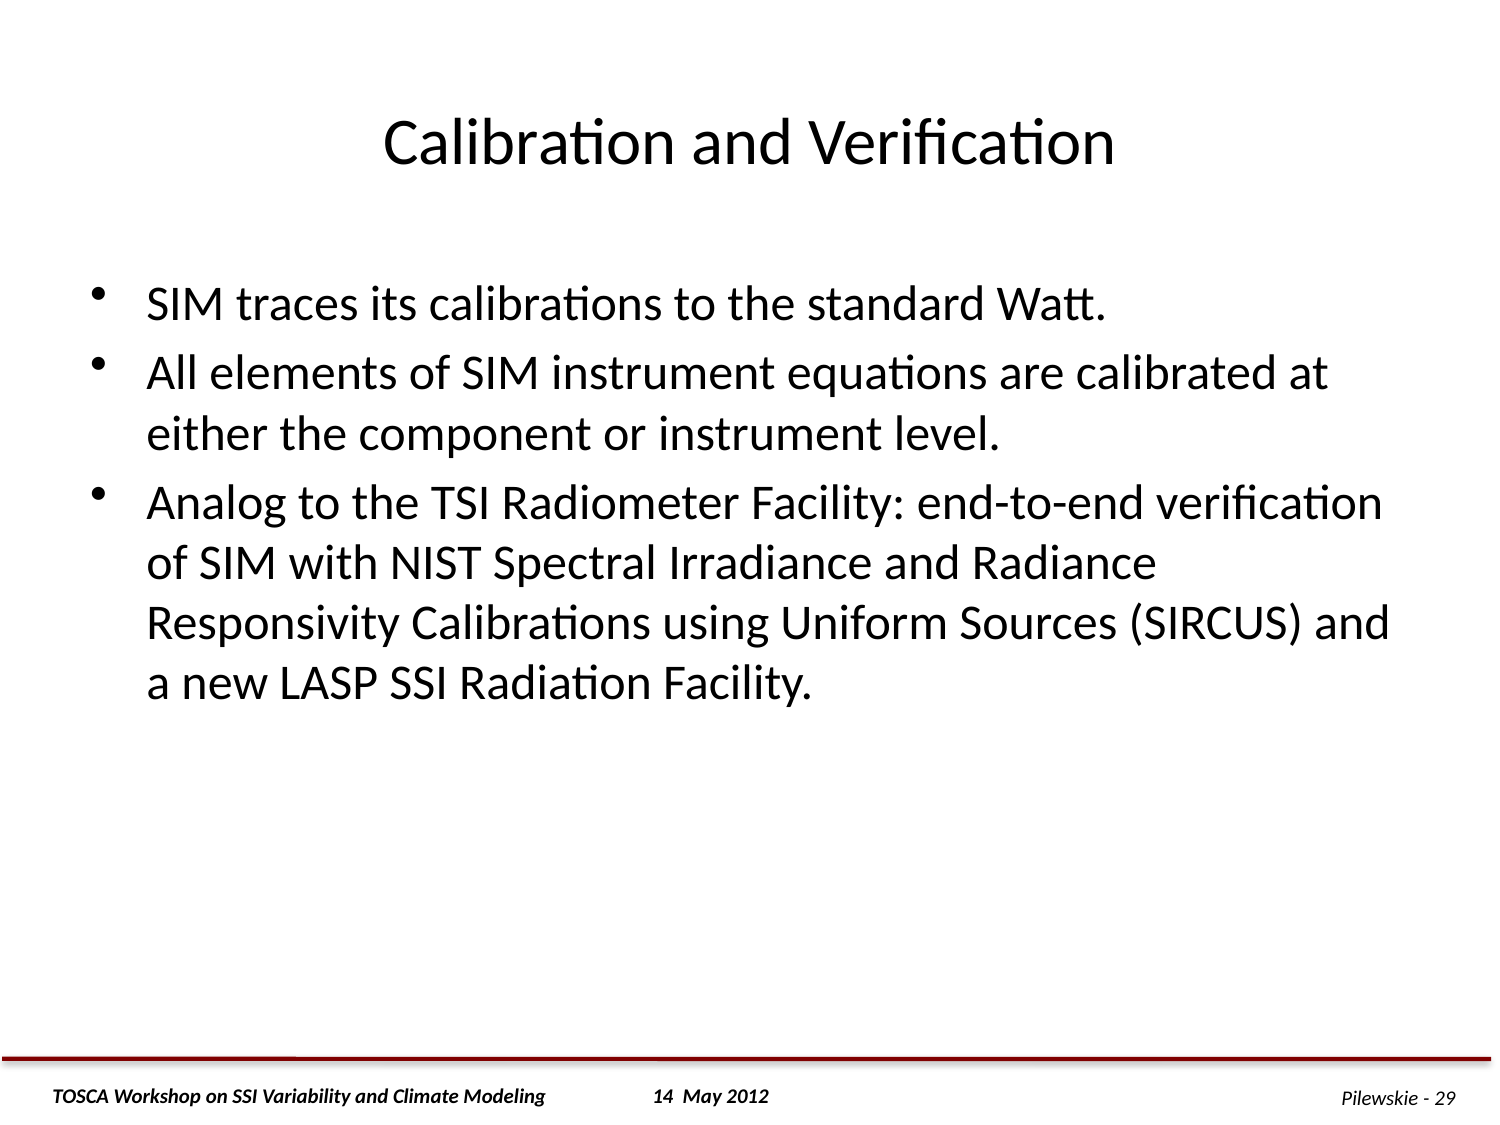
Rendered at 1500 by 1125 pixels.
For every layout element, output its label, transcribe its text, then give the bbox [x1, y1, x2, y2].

list SIM traces its calibrations to the standard Watt. All elements of SIM instrument equations are calibrated at either the component or instrument level. Analog to the TSI Radiometer Facility: end-to-end verification of SIM with NIST Spectral Irradiance and Radiance Responsivity Calibrations using Uniform Sources (SIRCUS) and a new LASP SSI Radiation Facility. [74, 262, 1426, 1006]
title Calibration and Verification [74, 87, 1426, 188]
